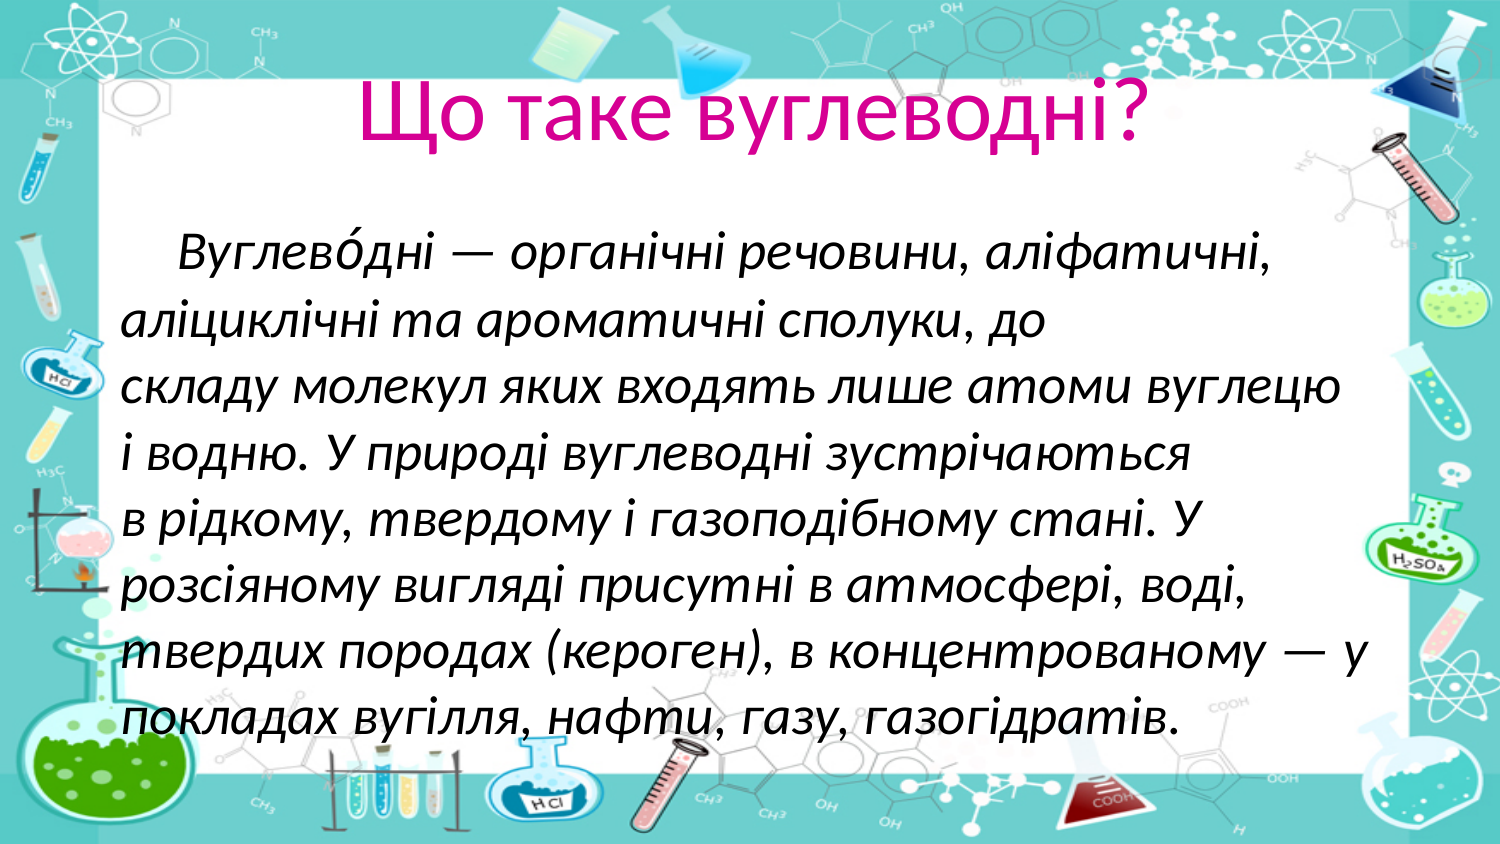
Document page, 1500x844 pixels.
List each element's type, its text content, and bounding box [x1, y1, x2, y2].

list Вуглево́дні — органічні речовини, аліфатичні, аліциклічні та ароматичні сполуки, до складу молекул яких входять лише атоми вуглецю і водню. У природі вуглеводні зустрічаються в рідкому, твердому і газоподібному стані. У розсіяному вигляді присутні в атмосфері, воді, твердих породах (кероген), в концентрованому — у покладах вугілля, нафти, газу, газогідратів. [105, 196, 1395, 754]
title Що таке вуглеводні? [105, 33, 1407, 175]
picture [0, 0, 1500, 844]
